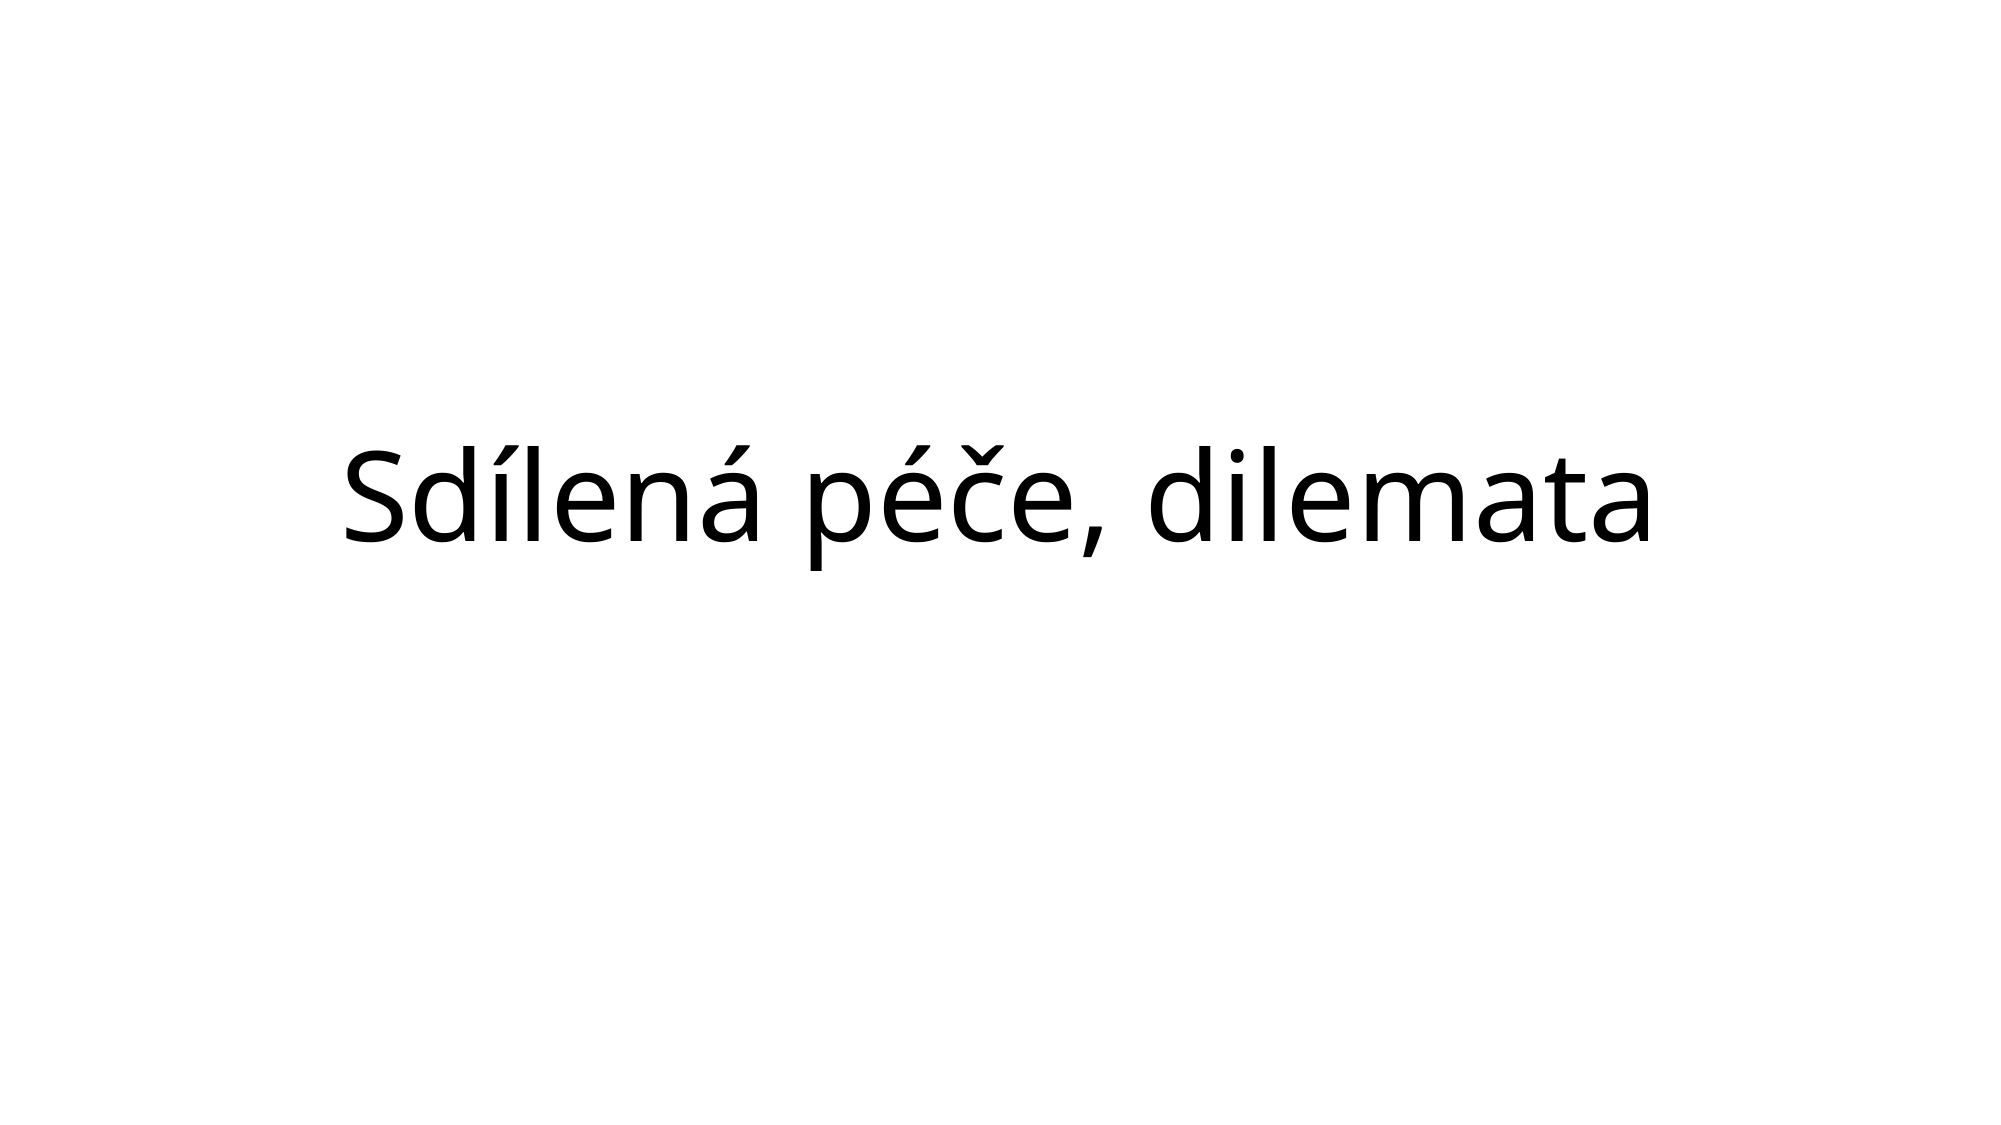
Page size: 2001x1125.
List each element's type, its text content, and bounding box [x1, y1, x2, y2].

title Sdílená péče, dilemata [249, 184, 1750, 576]
